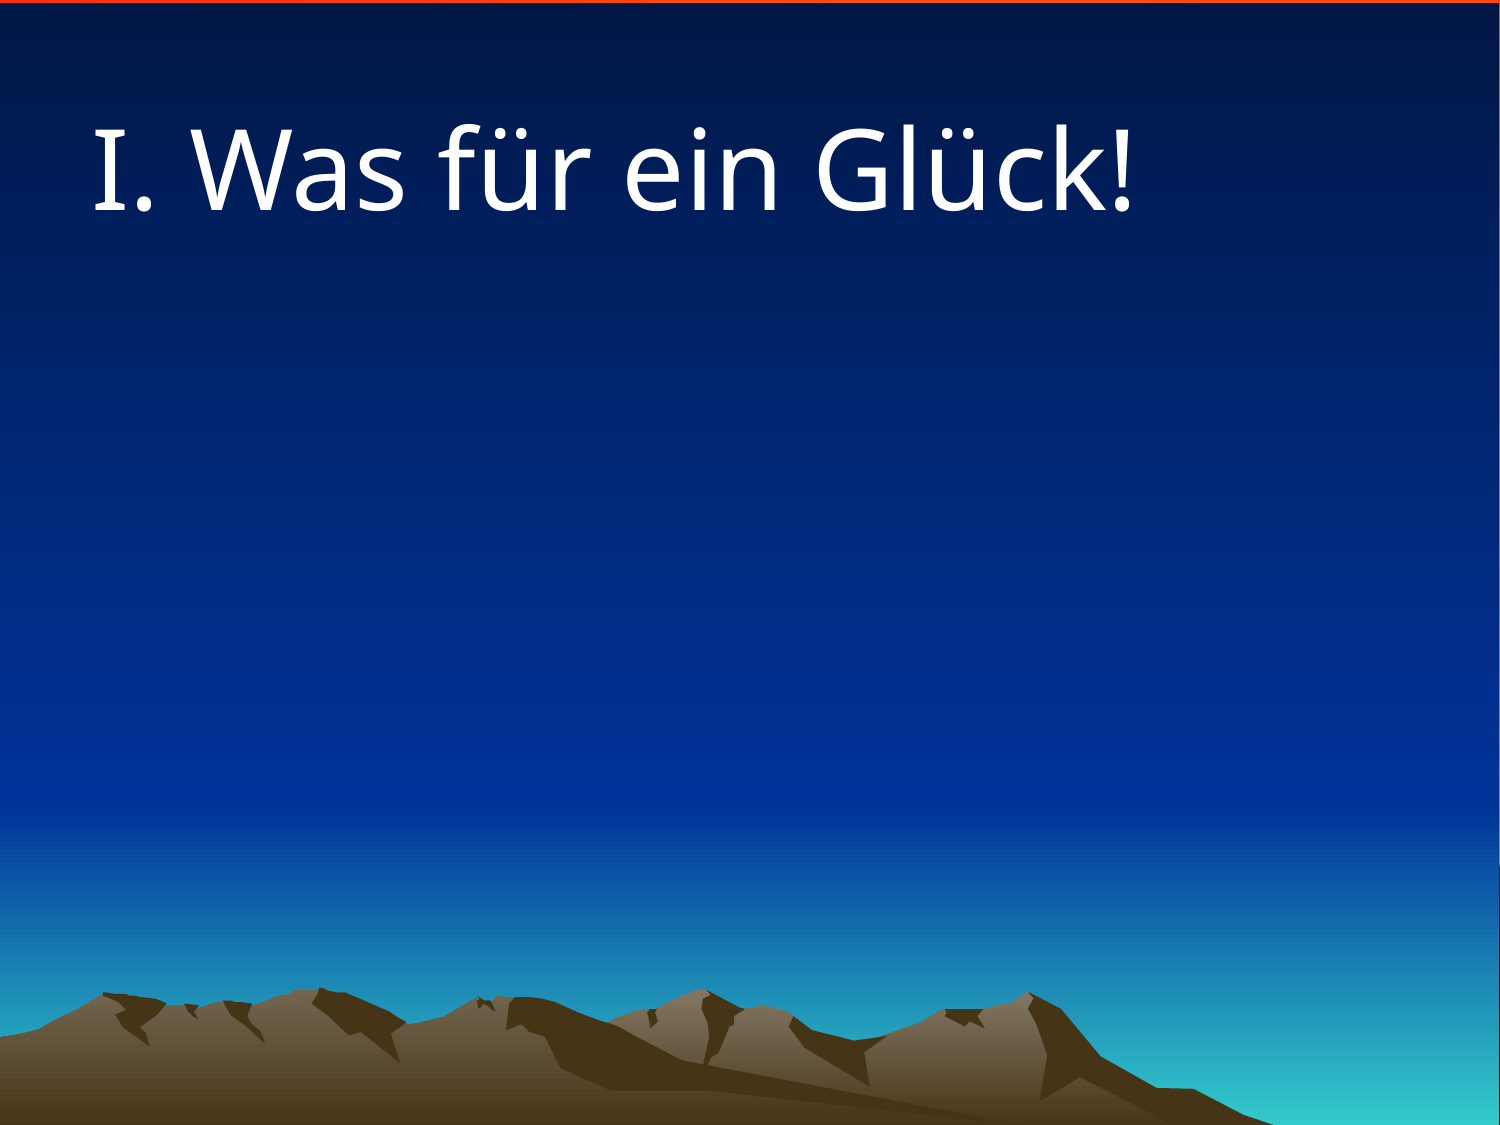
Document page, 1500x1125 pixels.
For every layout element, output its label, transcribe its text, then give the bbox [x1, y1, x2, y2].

picture [0, 0, 1500, 1125]
title I. Was für ein Glück! [76, 64, 1436, 268]
